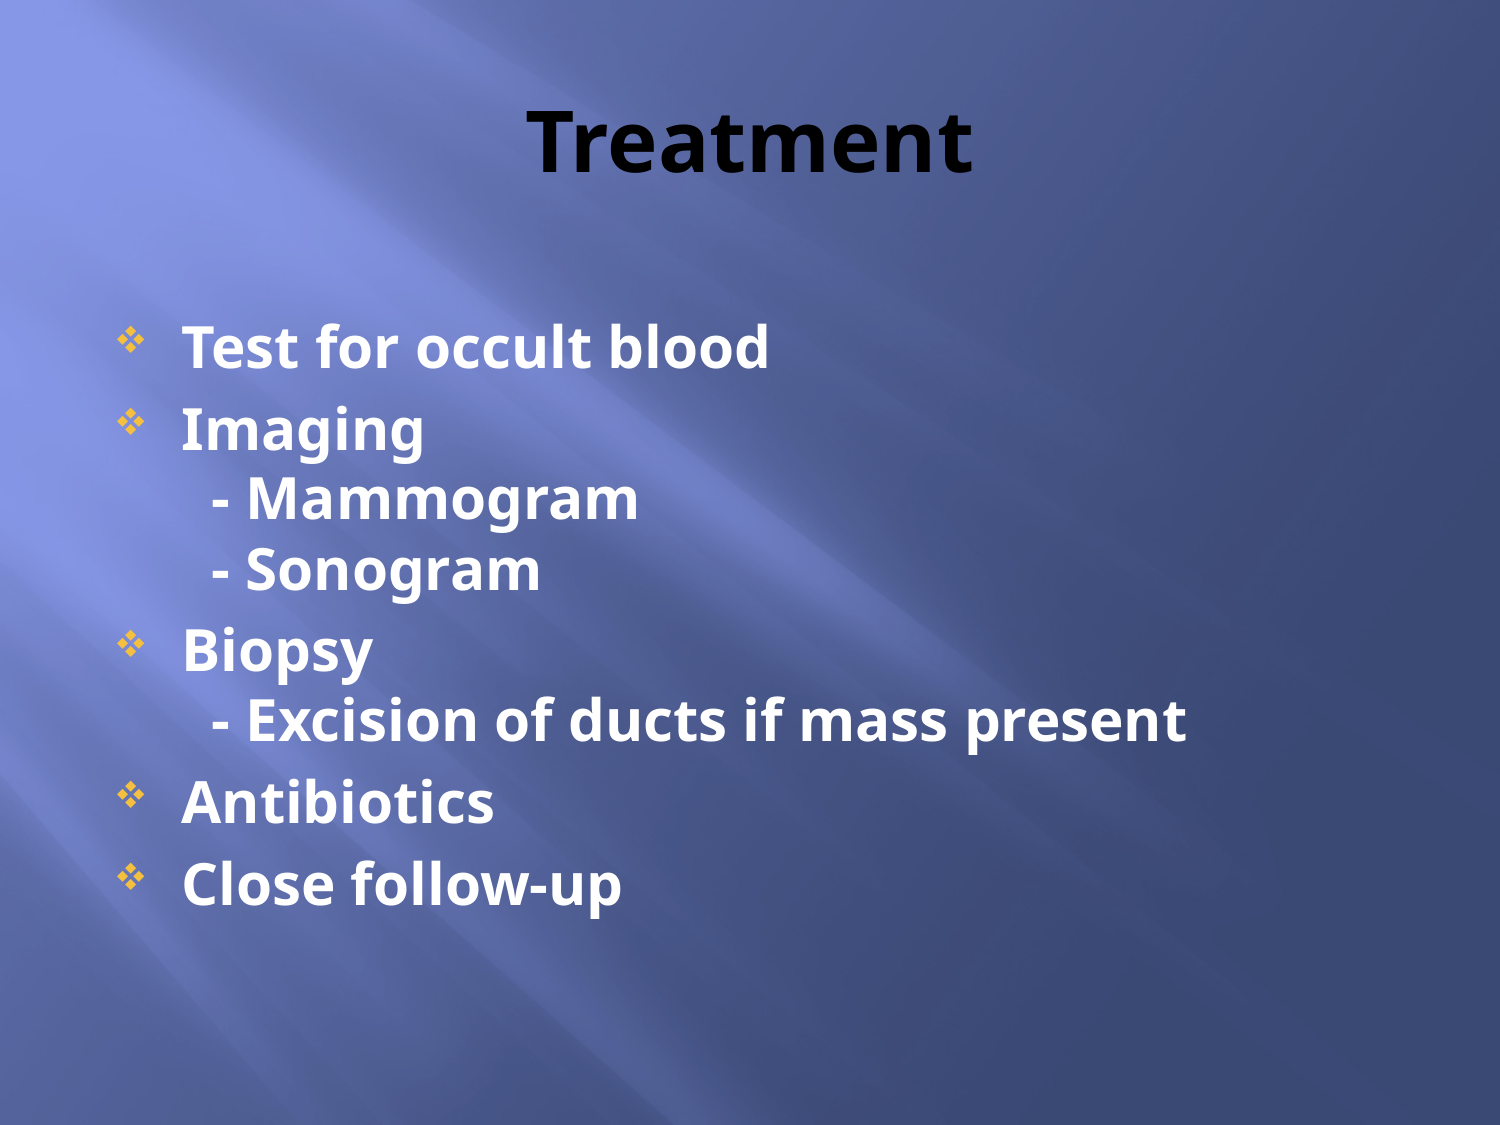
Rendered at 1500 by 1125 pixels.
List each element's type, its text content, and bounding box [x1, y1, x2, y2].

title Treatment [75, 45, 1425, 233]
list Test for occult blood Imaging - Mammogram - Sonogram Biopsy - Excision of ducts if mass present Antibiotics Close follow-up [76, 302, 1461, 1076]
